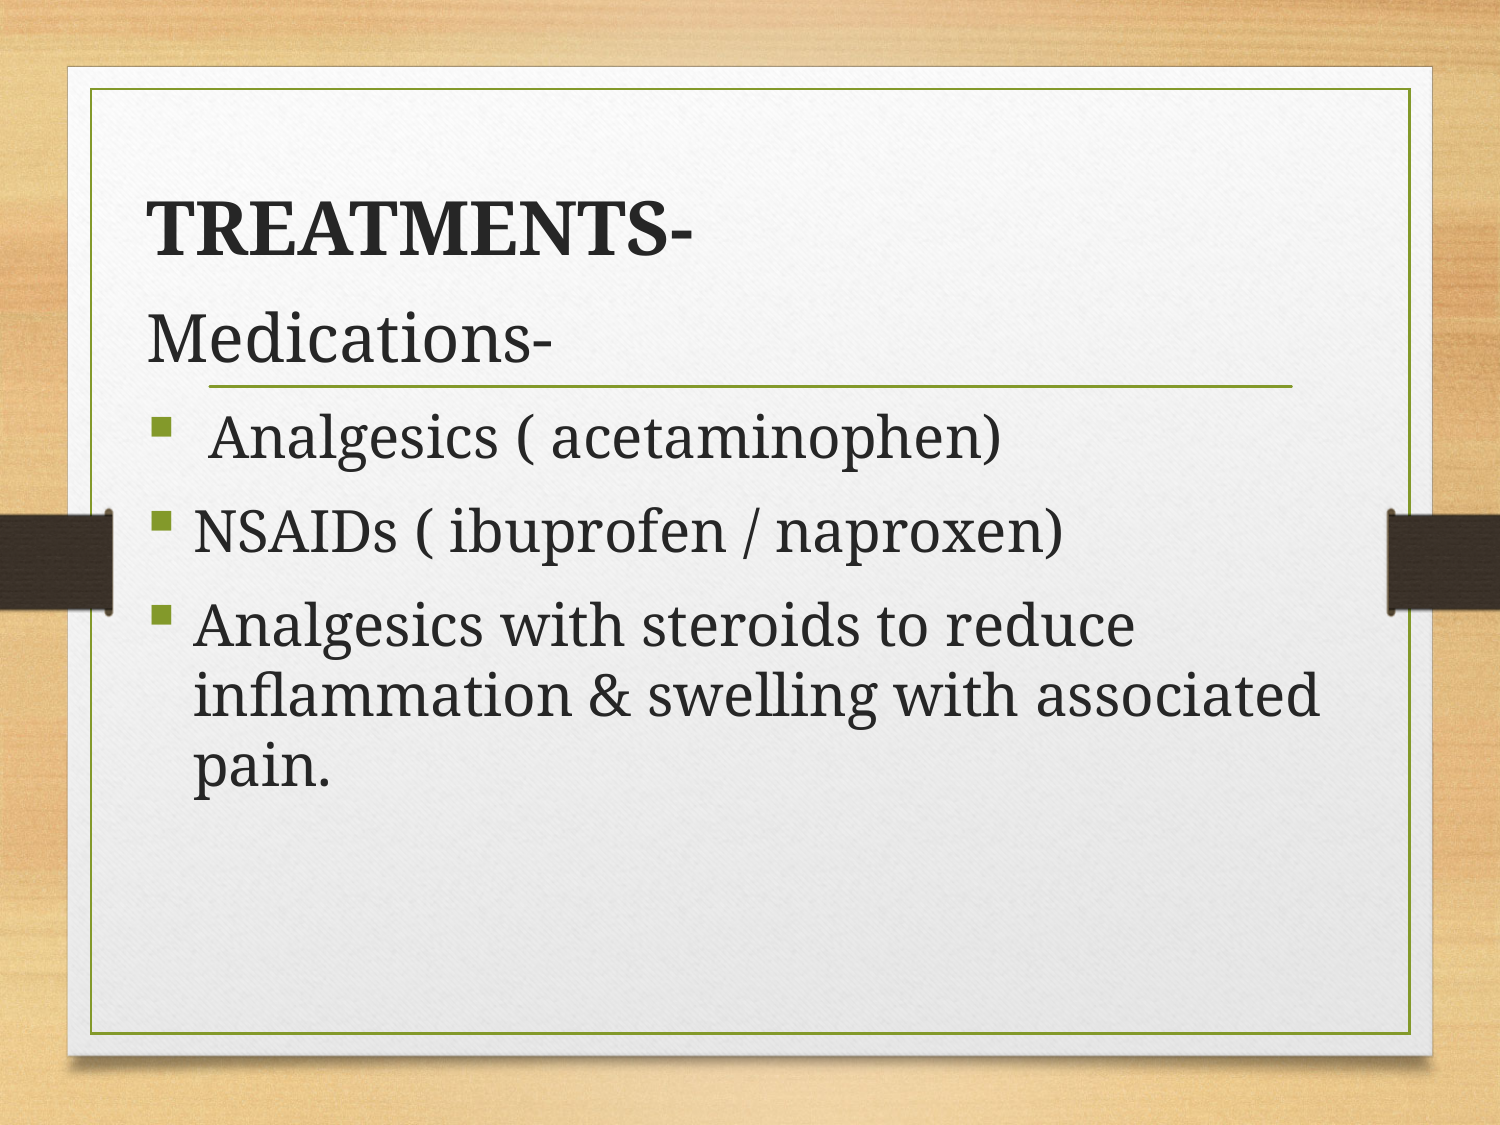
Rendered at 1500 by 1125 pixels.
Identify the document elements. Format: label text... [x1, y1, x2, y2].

list TREATMENTS- Medications- Analgesics ( acetaminophen) NSAIDs ( ibuprofen / naproxen) Analgesics with steroids to reduce inflammation & swelling with associated pain. [131, 172, 1369, 1072]
picture [0, 0, 1500, 1125]
